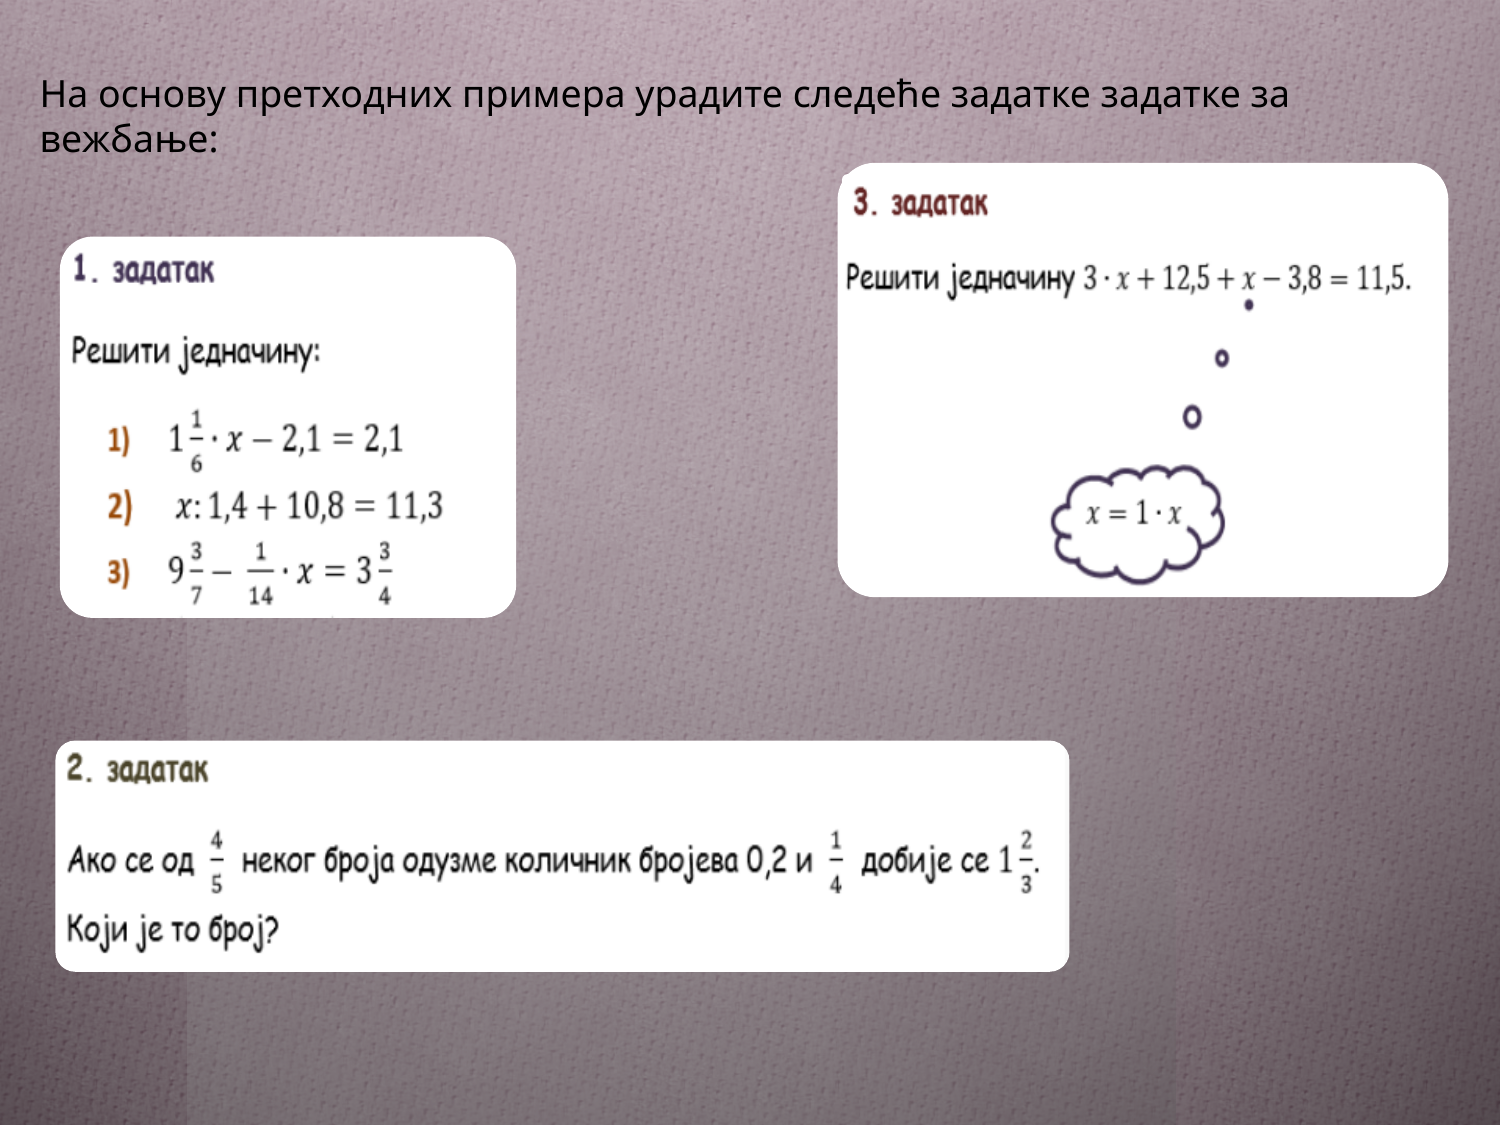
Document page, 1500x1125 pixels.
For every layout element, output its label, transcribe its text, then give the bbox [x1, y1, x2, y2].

picture [55, 740, 1070, 973]
picture [59, 236, 517, 619]
picture [837, 162, 1449, 598]
text_box На основу претходних примера урадите следеће задатке задатке за вежбање: [24, 62, 1412, 168]
